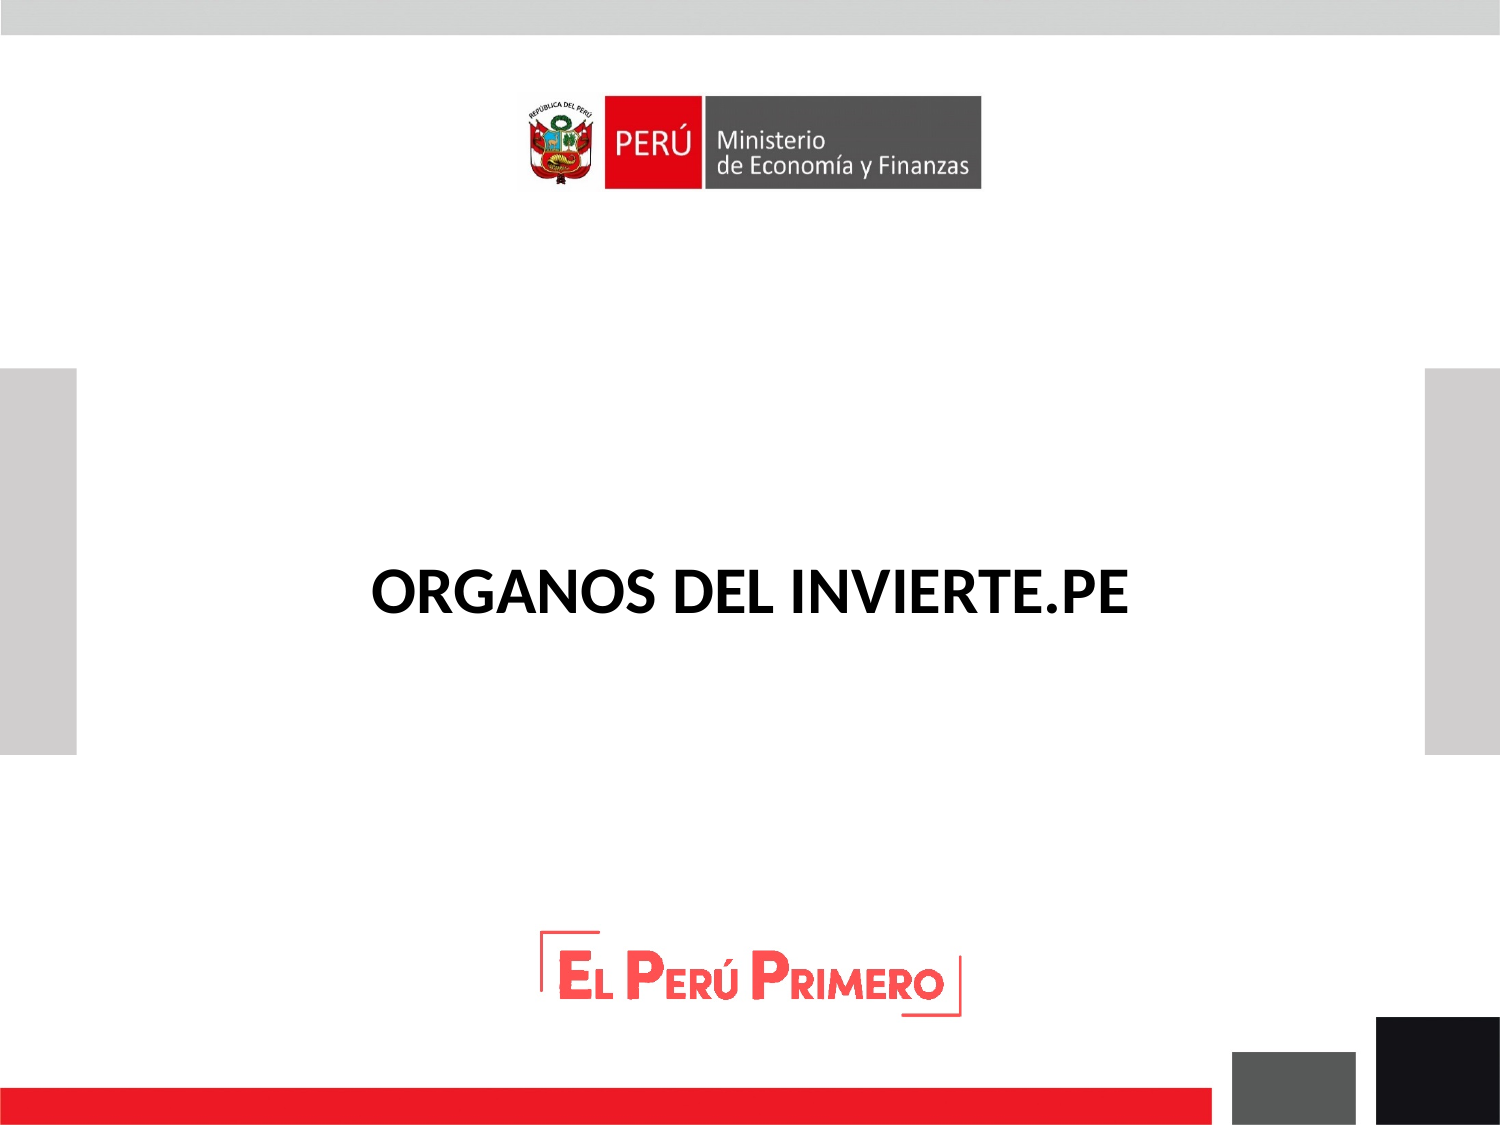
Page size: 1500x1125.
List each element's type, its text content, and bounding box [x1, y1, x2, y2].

title ORGANOS DEL INVIERTE.PE [78, 450, 1424, 635]
text_box [0, 367, 78, 756]
picture [0, 635, 1500, 1125]
picture [0, 0, 1500, 450]
text_box [1424, 367, 1500, 756]
